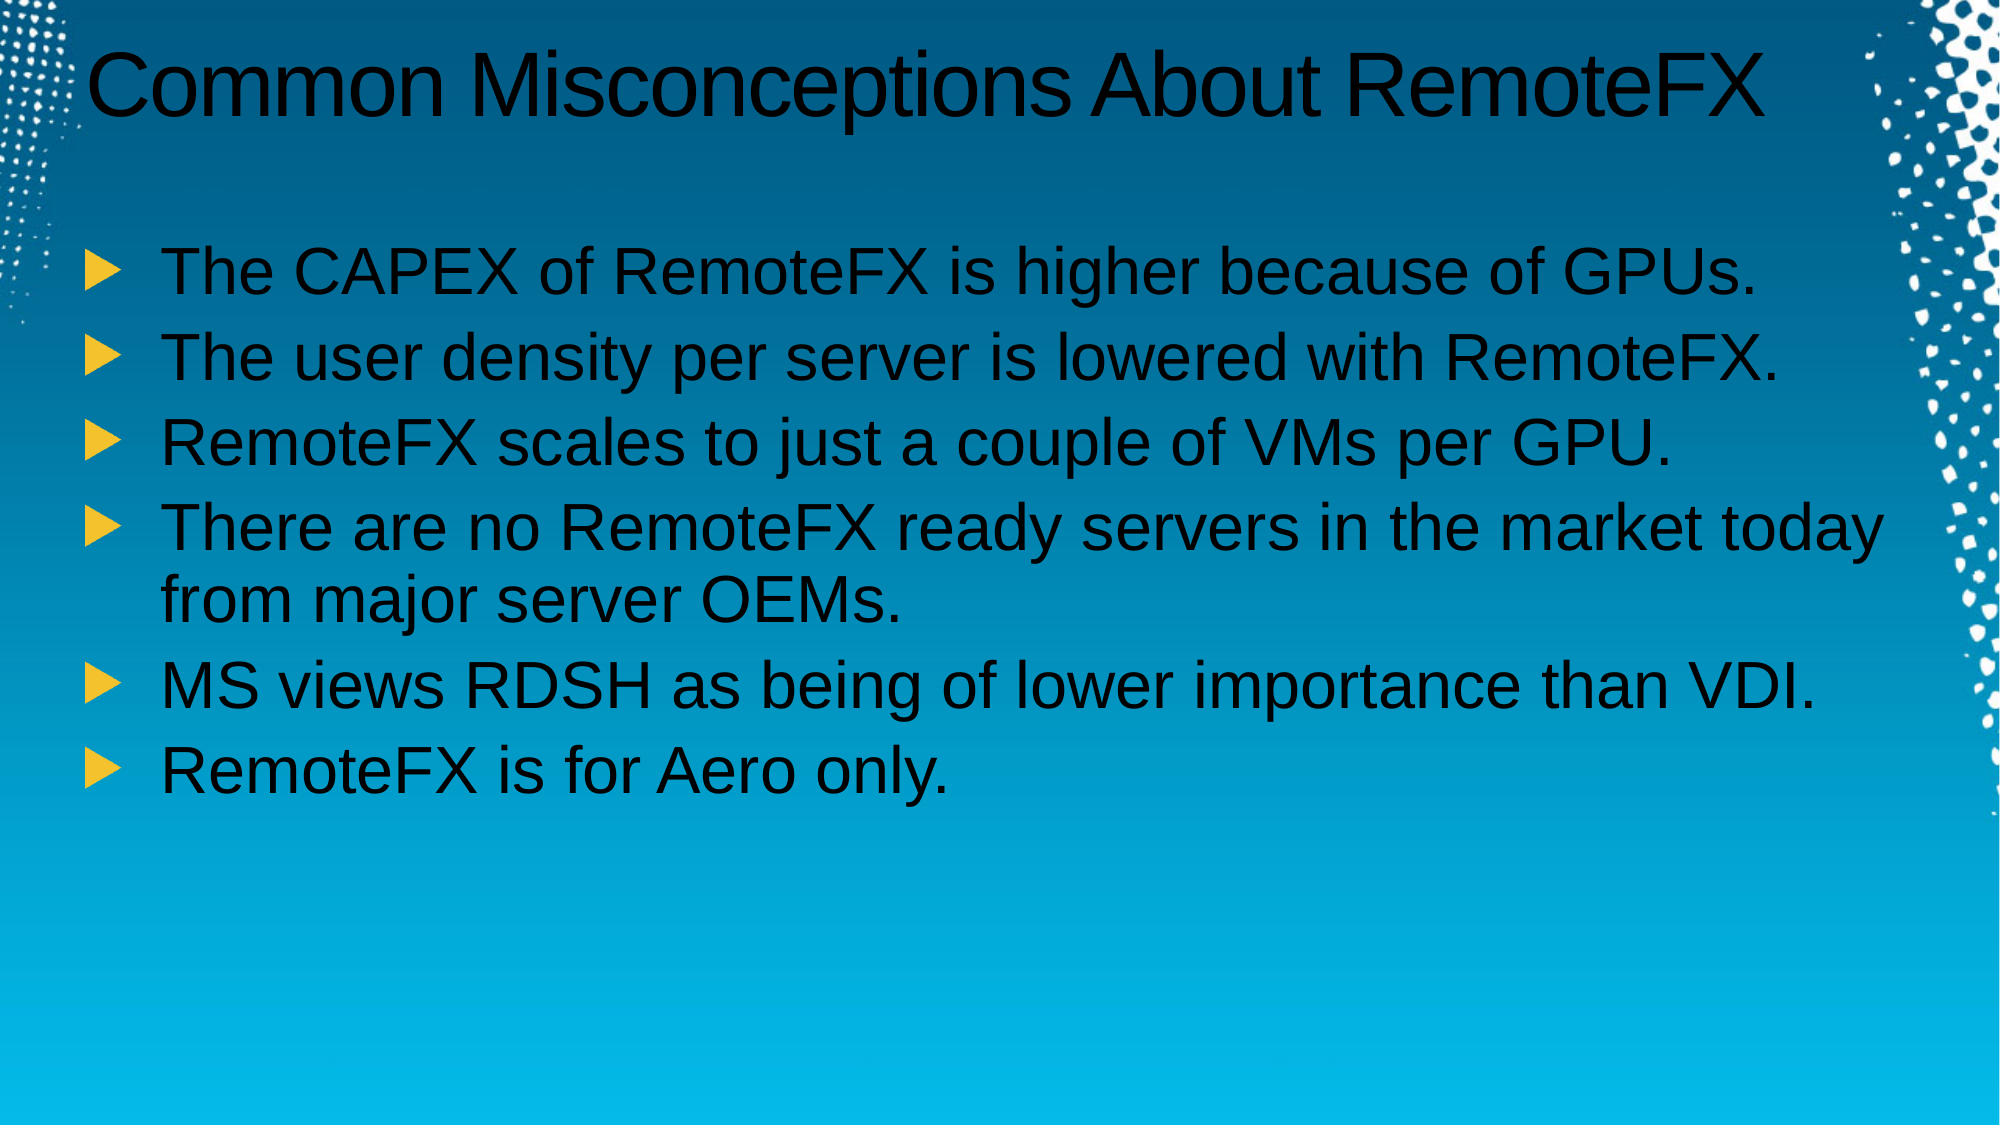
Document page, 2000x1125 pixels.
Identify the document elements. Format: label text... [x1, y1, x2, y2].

picture [1946, 525, 1956, 533]
picture [18, 13, 26, 19]
picture [29, 27, 38, 38]
picture [1914, 308, 1929, 326]
picture [43, 42, 49, 53]
picture [1963, 535, 1977, 550]
picture [1973, 368, 1982, 380]
picture [45, 16, 55, 24]
list The CAPEX of RemoteFX is higher because of GPUs. The user density per server is lowered with RemoteFX. RemoteFX scales to just a couple of VMs per GPU. There are no RemoteFX ready servers in the market today from major server OEMs. MS views RDSH as being of lower importance than VDI. RemoteFX is for Aero only. [85, 237, 1914, 917]
picture [26, 57, 34, 68]
picture [28, 42, 36, 53]
picture [1993, 321, 2000, 339]
picture [42, 31, 53, 39]
picture [10, 69, 17, 78]
picture [1892, 212, 1902, 216]
picture [34, 101, 43, 111]
picture [1945, 213, 1955, 220]
picture [86, 335, 119, 374]
picture [1925, 141, 1935, 155]
picture [1991, 637, 2000, 652]
picture [1889, 152, 1901, 166]
picture [0, 40, 9, 45]
picture [6, 97, 12, 105]
picture [1958, 445, 1968, 460]
picture [47, 0, 57, 10]
picture [1990, 492, 2000, 505]
picture [1914, 274, 1920, 291]
picture [16, 22, 23, 34]
picture [1991, 747, 2000, 765]
picture [1921, 0, 1934, 8]
picture [1926, 344, 1939, 358]
picture [1960, 392, 1970, 403]
picture [1935, 0, 2000, 306]
picture [1969, 625, 1985, 642]
picture [1984, 349, 1992, 357]
picture [86, 420, 119, 459]
picture [1968, 481, 1978, 492]
picture [1911, 223, 1918, 230]
picture [1970, 426, 1980, 436]
picture [1952, 502, 1967, 516]
picture [1963, 335, 1972, 344]
picture [1955, 557, 1965, 573]
picture [33, 116, 40, 124]
picture [1938, 122, 1950, 133]
picture [1988, 547, 2000, 561]
picture [1941, 324, 1952, 332]
picture [11, 55, 21, 64]
picture [1914, 164, 1923, 177]
picture [1981, 604, 2000, 620]
picture [18, 0, 29, 6]
picture [1935, 431, 1946, 449]
picture [1980, 460, 1987, 469]
title Common Misconceptions About RemoteFX [85, 37, 1914, 138]
picture [1942, 465, 1958, 483]
picture [13, 41, 25, 49]
picture [1932, 235, 1943, 241]
picture [1928, 399, 1939, 415]
picture [1978, 517, 1987, 527]
picture [1950, 359, 1960, 366]
picture [9, 84, 15, 91]
picture [1922, 200, 1934, 207]
picture [1983, 404, 1992, 414]
picture [33, 88, 42, 97]
picture [1935, 379, 1948, 391]
picture [24, 72, 32, 79]
picture [1930, 291, 1941, 297]
picture [16, 143, 21, 151]
picture [1955, 246, 1965, 256]
picture [1982, 714, 1993, 729]
picture [1925, 87, 1941, 99]
picture [17, 129, 23, 136]
picture [3, 10, 11, 18]
picture [55, 62, 62, 69]
picture [31, 131, 37, 138]
picture [41, 59, 48, 67]
picture [1974, 683, 1985, 694]
picture [1957, 187, 1971, 200]
picture [1988, 691, 2000, 709]
picture [86, 663, 119, 702]
picture [58, 32, 66, 41]
picture [1994, 382, 2000, 391]
picture [1920, 257, 1932, 264]
picture [1946, 155, 1961, 167]
picture [1992, 438, 2000, 448]
picture [1942, 269, 1953, 276]
picture [1979, 657, 1995, 676]
picture [56, 47, 64, 55]
picture [1995, 582, 2000, 595]
picture [1963, 278, 1976, 291]
picture [30, 14, 40, 23]
picture [1963, 589, 1976, 607]
picture [1915, 109, 1924, 119]
picture [0, 155, 5, 163]
picture [38, 74, 47, 80]
picture [1935, 177, 1945, 189]
picture [1972, 312, 1985, 322]
picture [1898, 188, 1912, 198]
picture [1948, 413, 1958, 424]
picture [1929, 27, 1945, 45]
picture [86, 250, 119, 289]
picture [86, 748, 119, 787]
picture [1972, 570, 1986, 583]
picture [0, 24, 9, 33]
picture [1953, 301, 1962, 312]
picture [54, 76, 60, 83]
picture [1919, 367, 1930, 378]
picture [86, 506, 119, 545]
picture [33, 0, 42, 10]
